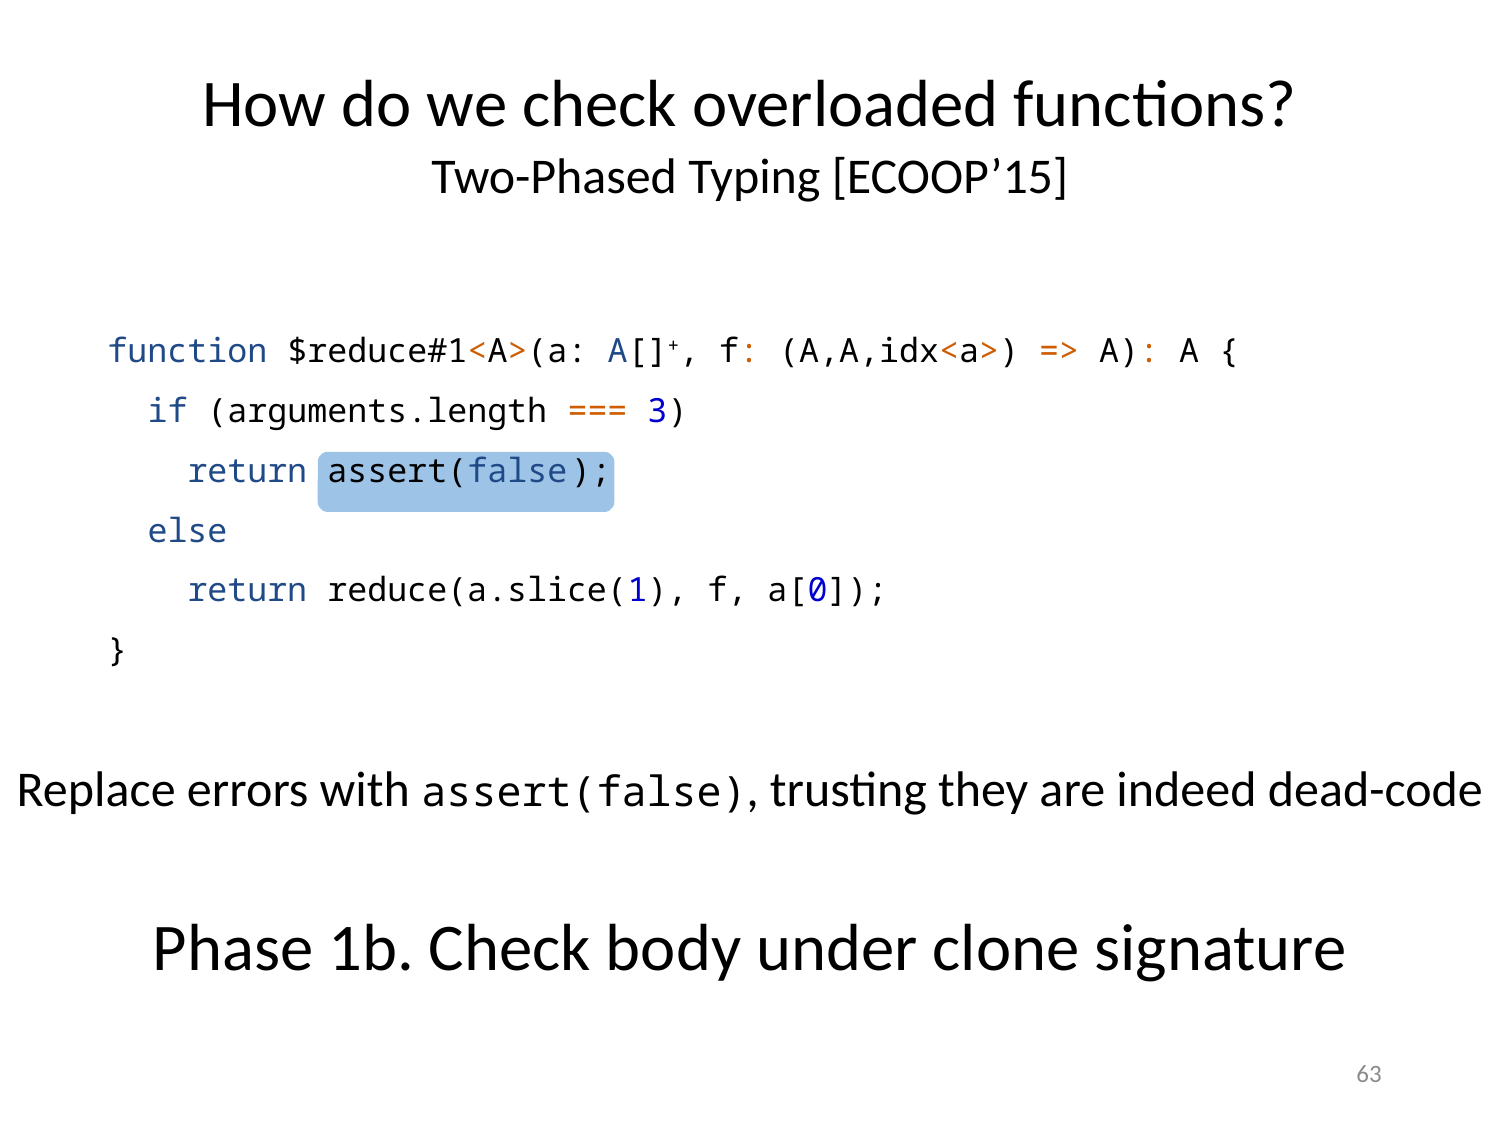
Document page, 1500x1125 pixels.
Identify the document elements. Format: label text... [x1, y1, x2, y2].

text_box Two-Phased Typing [ECOOP’15] [0, 136, 1500, 212]
text_box Phase 1b. Check body under clone signature [0, 896, 1500, 991]
slide_number 63 [1059, 1042, 1397, 1103]
text_box How do we check overloaded functions? [0, 52, 1500, 136]
text_box function $reduce#1<A>(a: A[]+, f: (A,A,idx<a>) => A): A { if (arguments.length === 3) return assert(false ); else return reduce(a.slice(1), f, a[0]); } [92, 212, 1408, 676]
text_box Replace errors with assert(false), trusting they are indeed dead-code [0, 719, 1500, 824]
